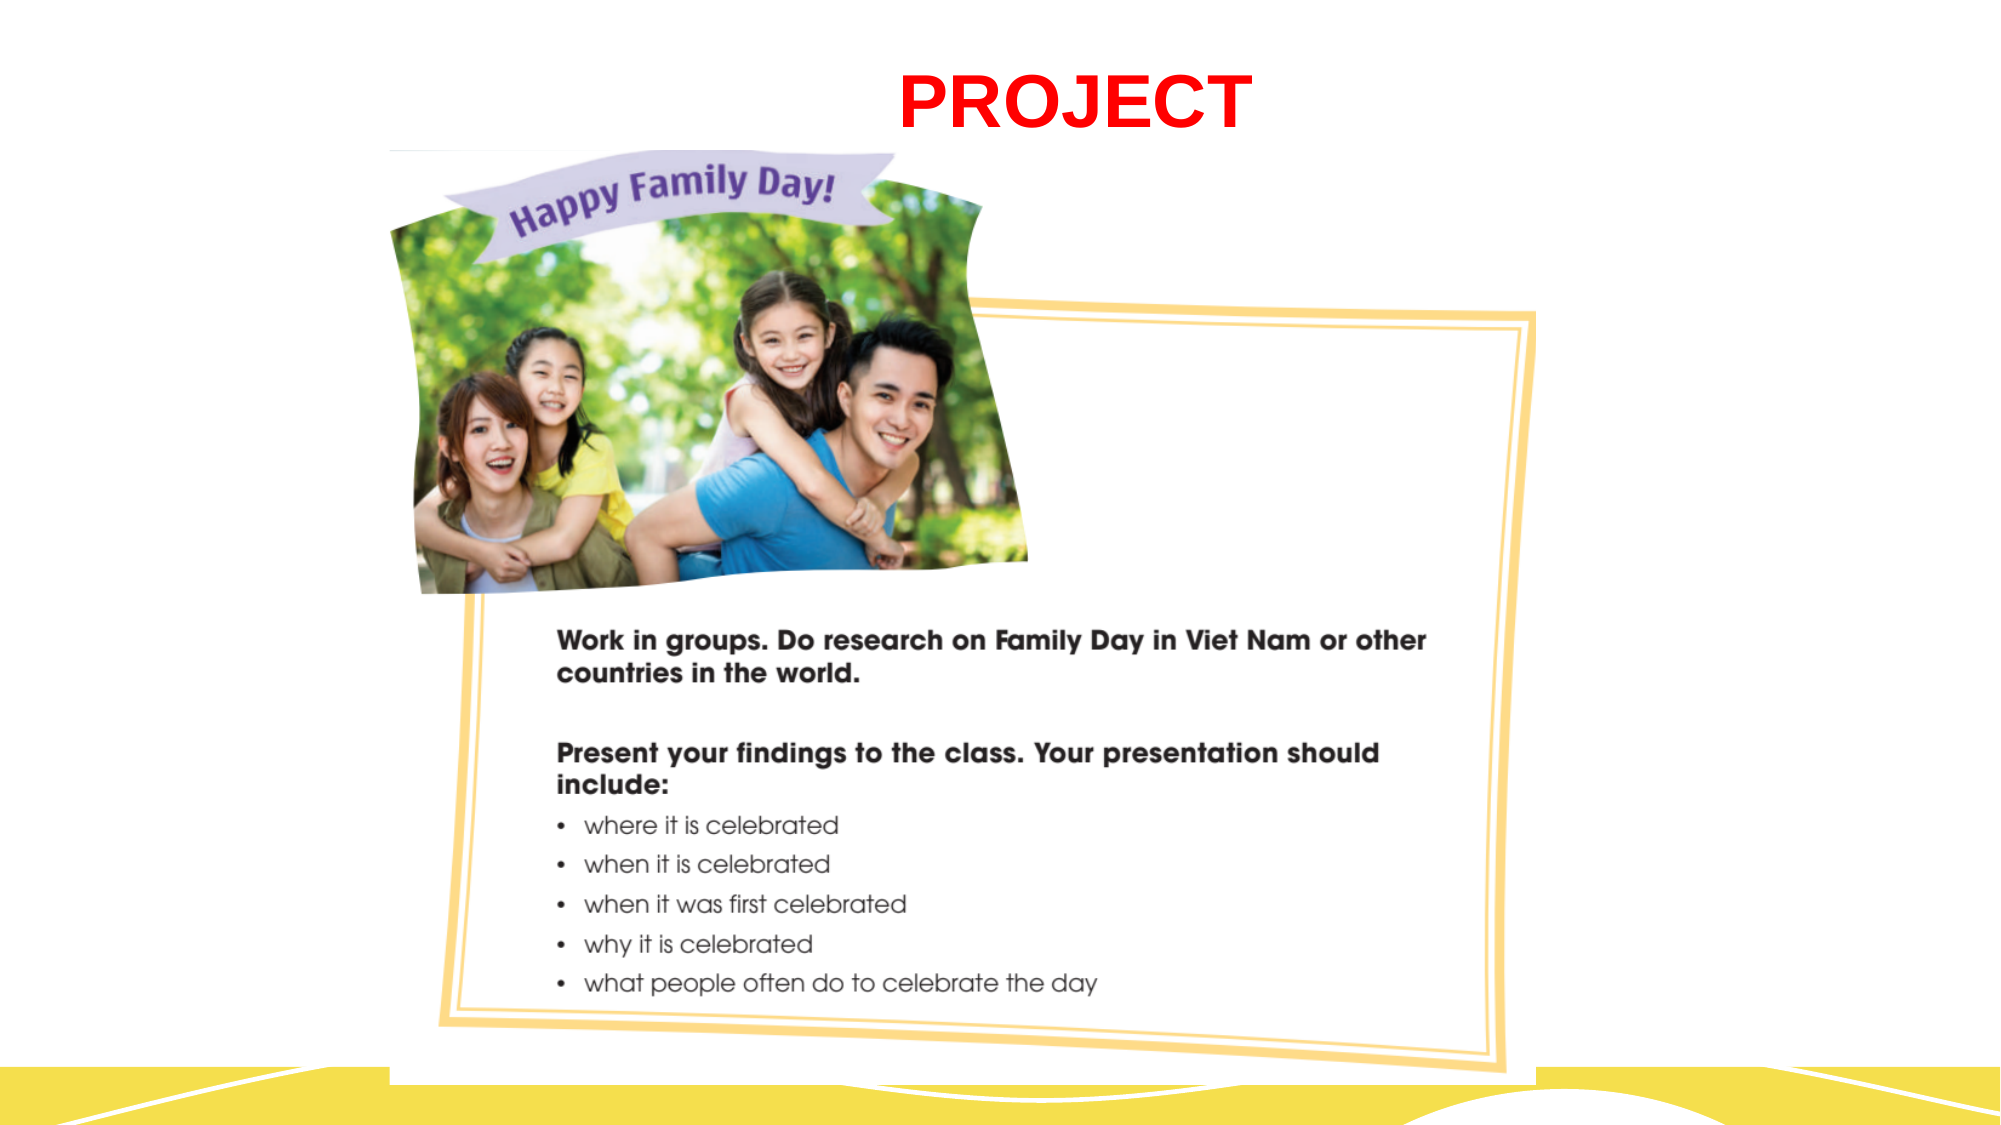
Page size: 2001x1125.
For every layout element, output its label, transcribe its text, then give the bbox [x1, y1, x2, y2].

picture [389, 150, 1537, 1085]
text_box PROJECT [883, 44, 1940, 150]
